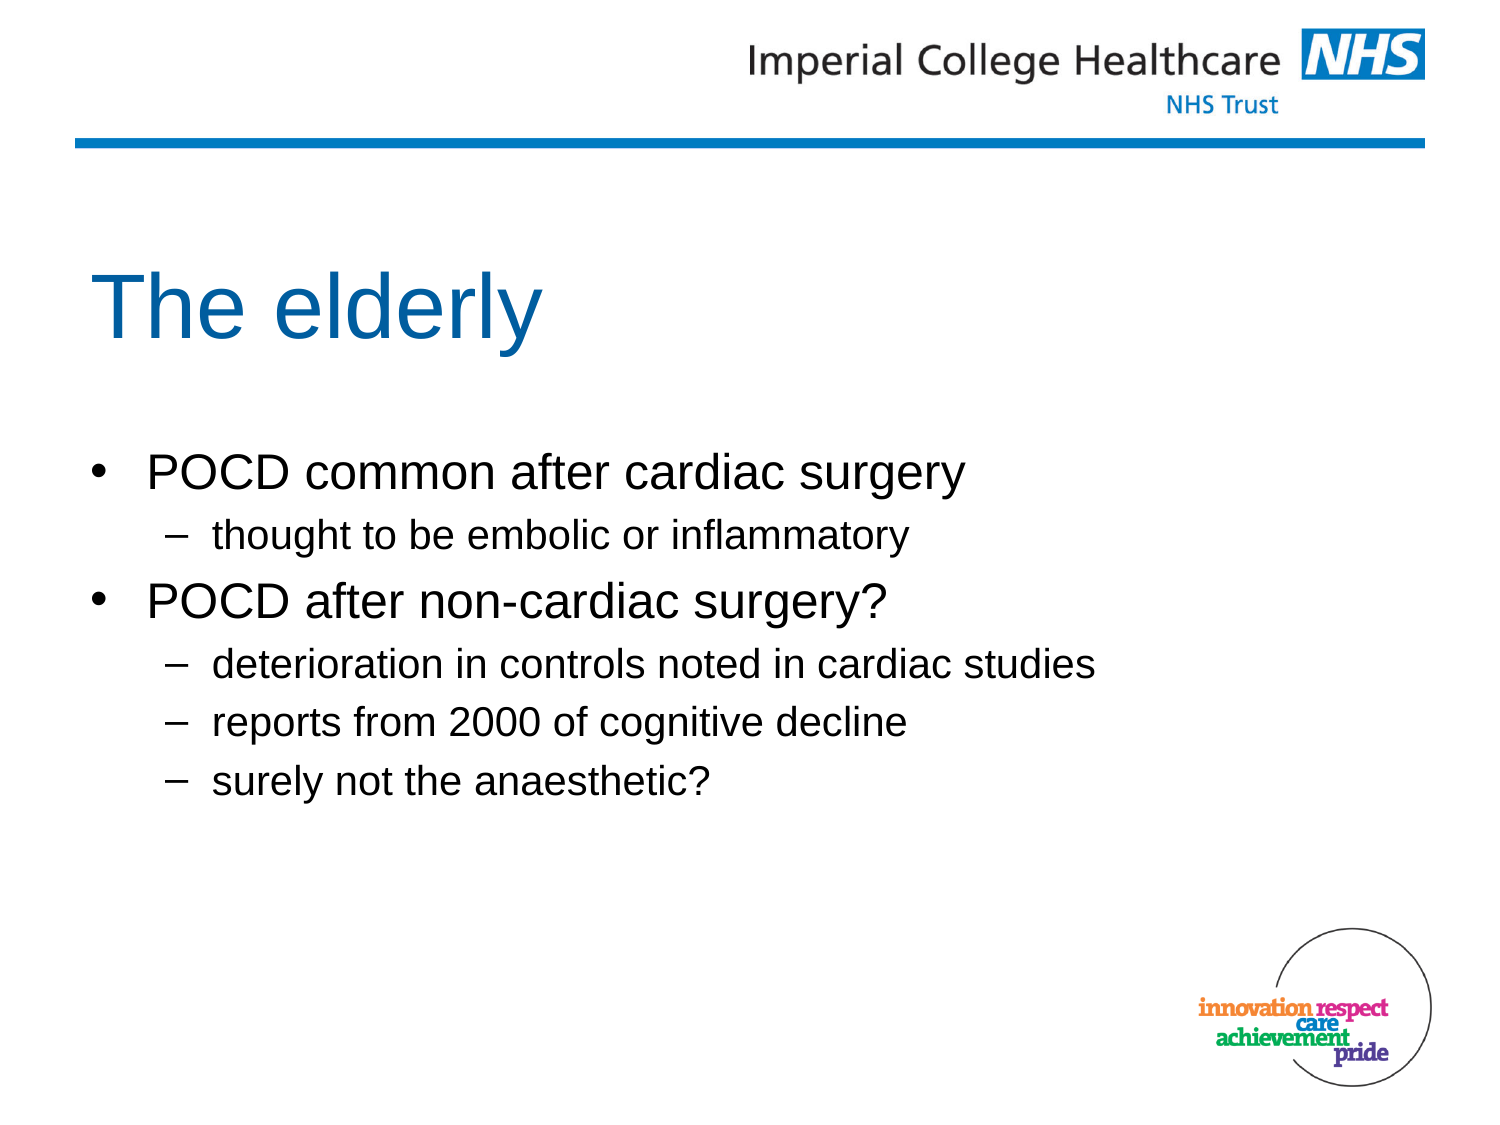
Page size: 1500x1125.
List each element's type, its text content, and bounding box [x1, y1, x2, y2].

picture [1192, 924, 1438, 1100]
title The elderly [75, 208, 1425, 396]
picture [75, 0, 1425, 157]
list POCD common after cardiac surgery thought to be embolic or inflammatory POCD after non-cardiac surgery? deterioration in controls noted in cardiac studies reports from 2000 of cognitive decline surely not the anaesthetic? [75, 432, 1425, 850]
